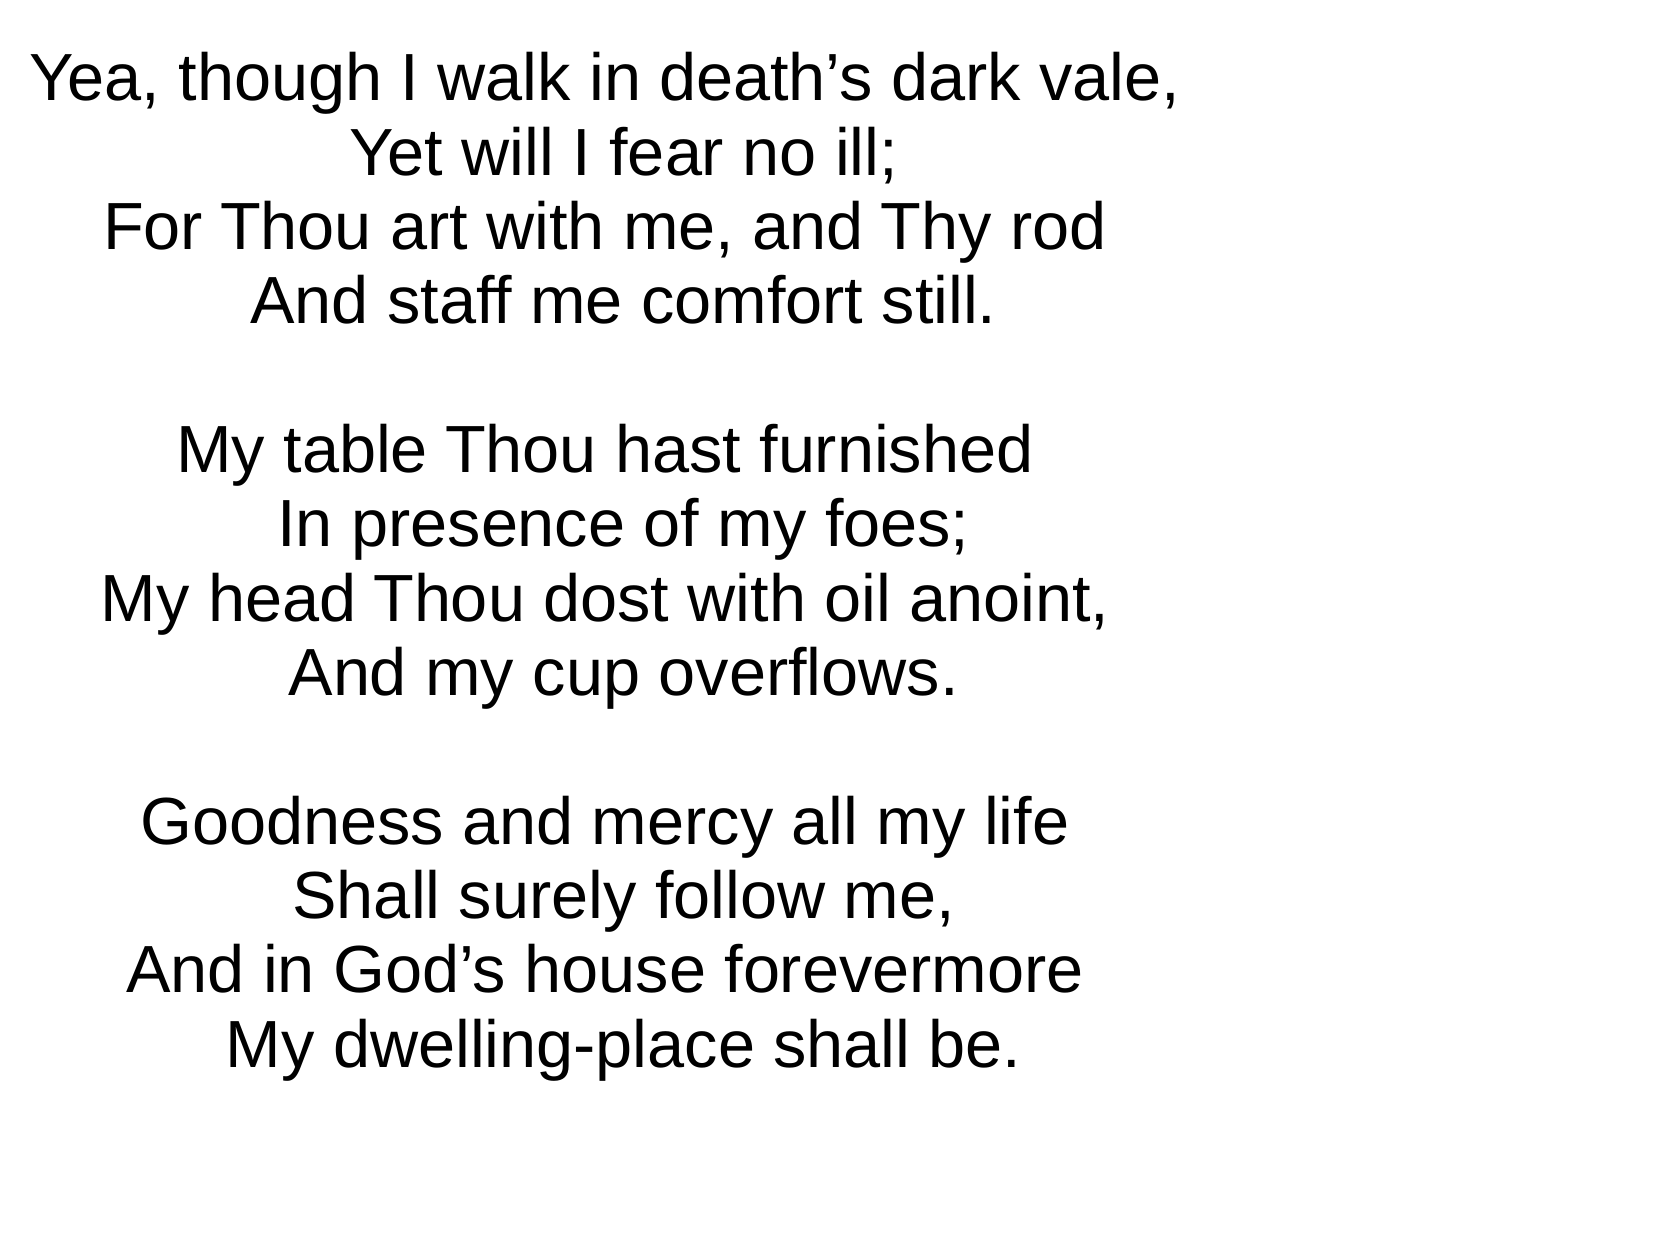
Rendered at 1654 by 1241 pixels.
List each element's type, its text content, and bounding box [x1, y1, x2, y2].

text_box Yea, though I walk in death’s dark vale, Yet will I fear no ill; For Thou art with me, and Thy rod And staff me comfort still. My table Thou hast furnished In presence of my foes; My head Thou dost with oil anoint, And my cup overflows. Goodness and mercy all my life Shall surely follow me, And in God’s house forevermore My dwelling-place shall be. [0, 29, 1211, 1166]
